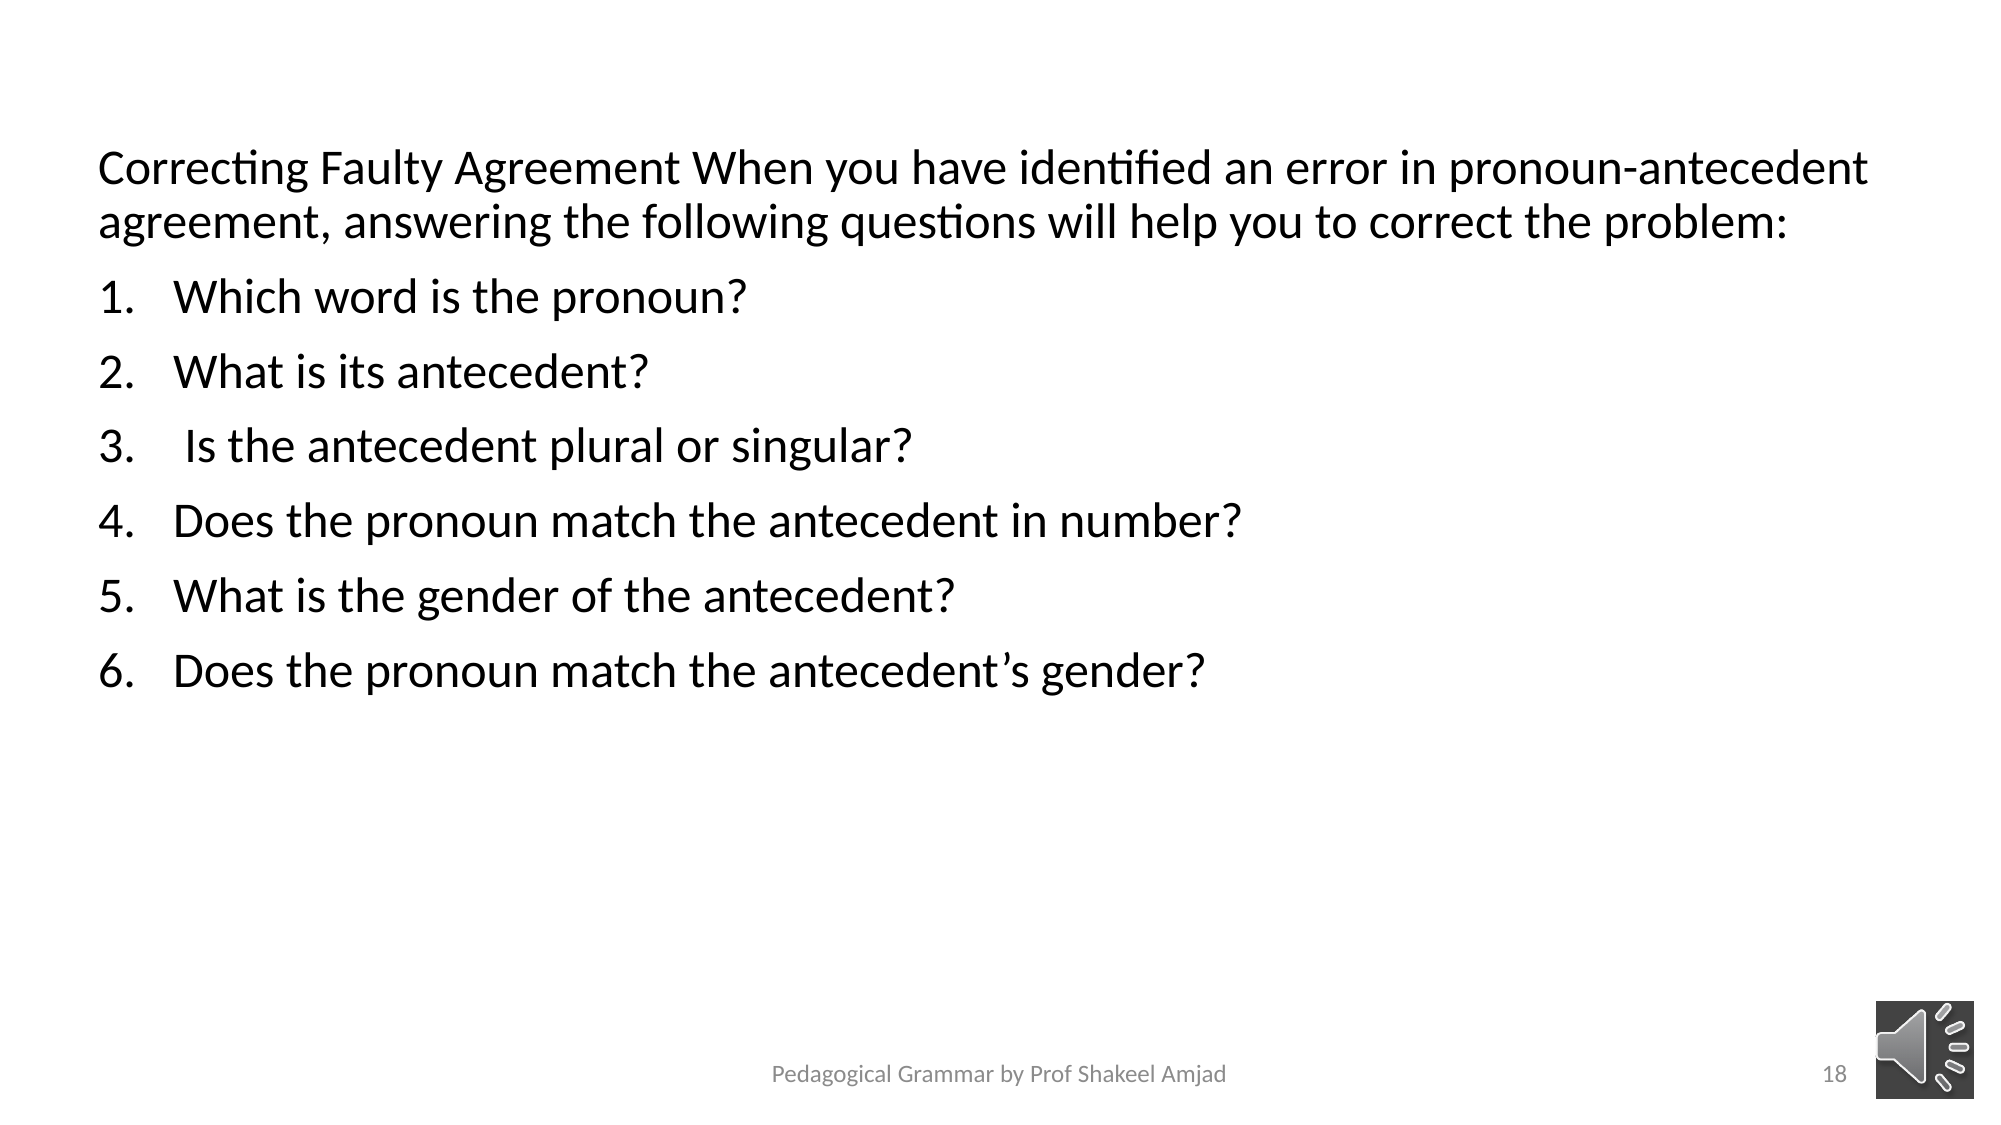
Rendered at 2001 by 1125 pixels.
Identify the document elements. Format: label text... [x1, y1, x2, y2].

picture [1874, 999, 1975, 1100]
subtitle Correcting Faulty Agreement When you have identified an error in pronoun-antecedent agreement, answering the following questions will help you to correct the problem: Which word is the pronoun? What is its antecedent? Is the antecedent plural or singular? Does the pronoun match the antecedent in number? What is the gender of the antecedent? Does the pronoun match the antecedent’s gender? [83, 133, 1923, 1047]
slide_number 18 [1412, 1042, 1863, 1103]
footer Pedagogical Grammar by Prof Shakeel Amjad [662, 1042, 1338, 1103]
